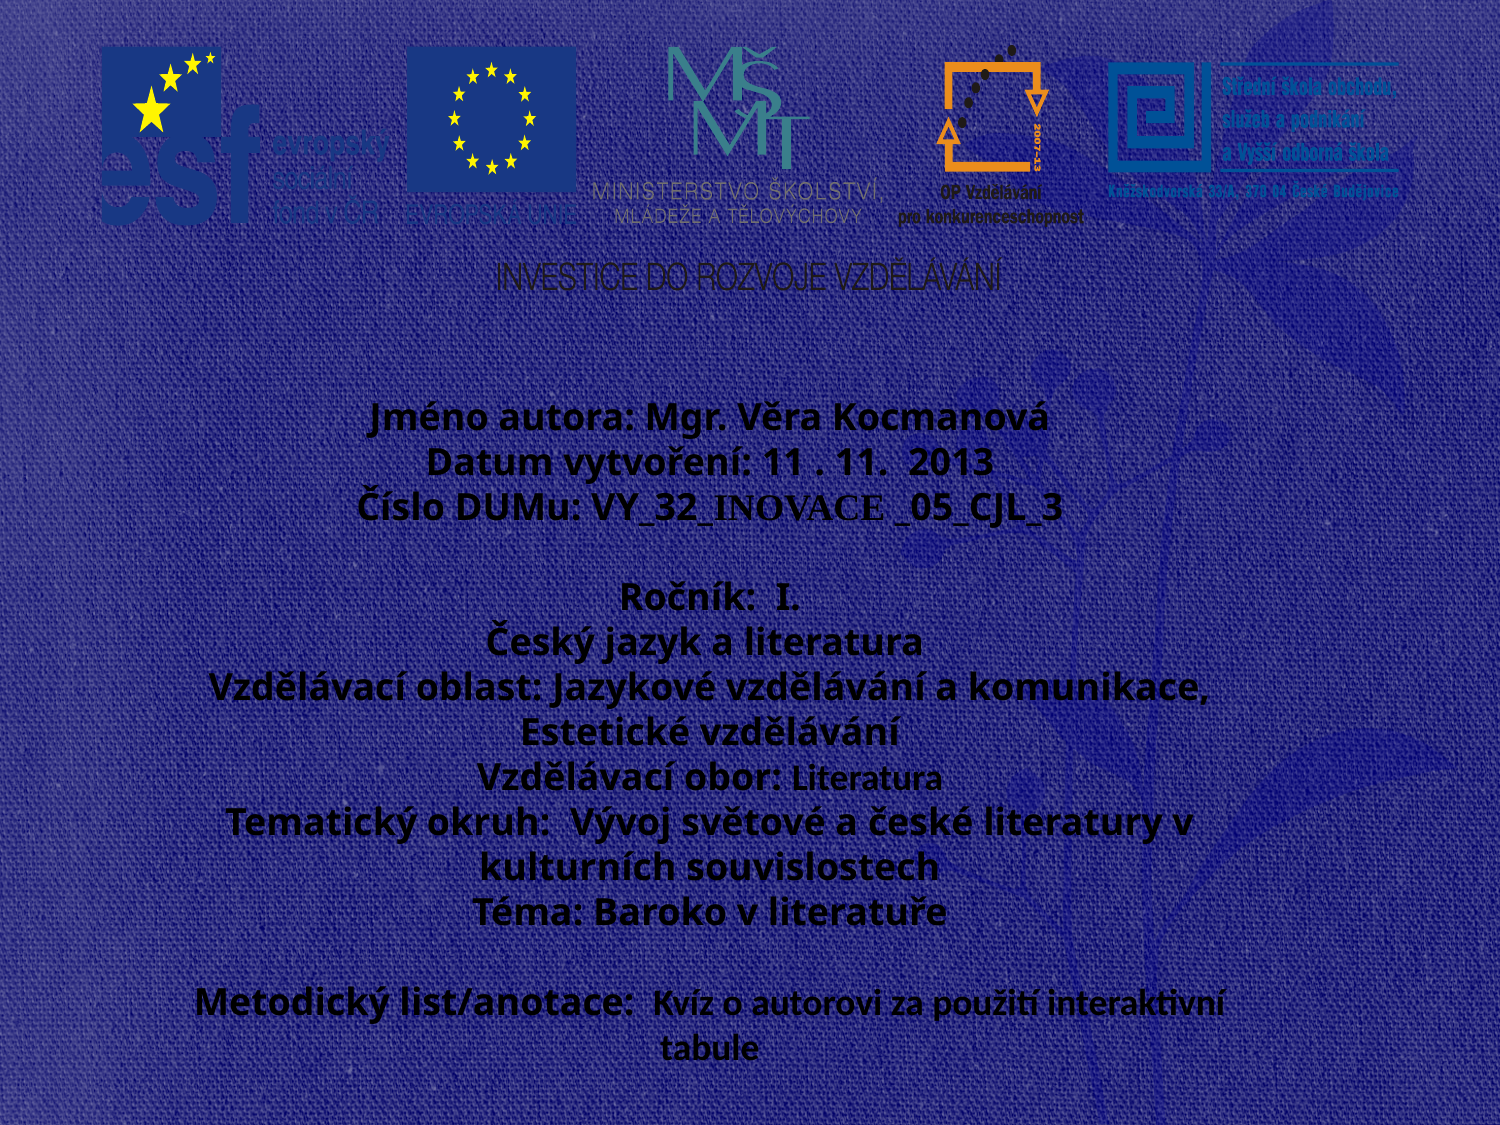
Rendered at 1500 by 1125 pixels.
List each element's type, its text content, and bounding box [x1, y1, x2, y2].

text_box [94, 33, 1406, 316]
text_box Jméno autora: Mgr. Věra Kocmanová Datum vytvoření: 11 . 11. 2013 Číslo DUMu: VY_32_INOVACE _05_CJL_3 Ročník: I. Český jazyk a literatura Vzdělávací oblast: Jazykové vzdělávání a komunikace, Estetické vzdělávání Vzdělávací obor: Literatura Tematický okruh: Vývoj světové a české literatury v kulturních souvislostech Téma: Baroko v literatuře Metodický list/anotace: Kvíz o autorovi za použití interaktivní tabule [147, 385, 1273, 1075]
